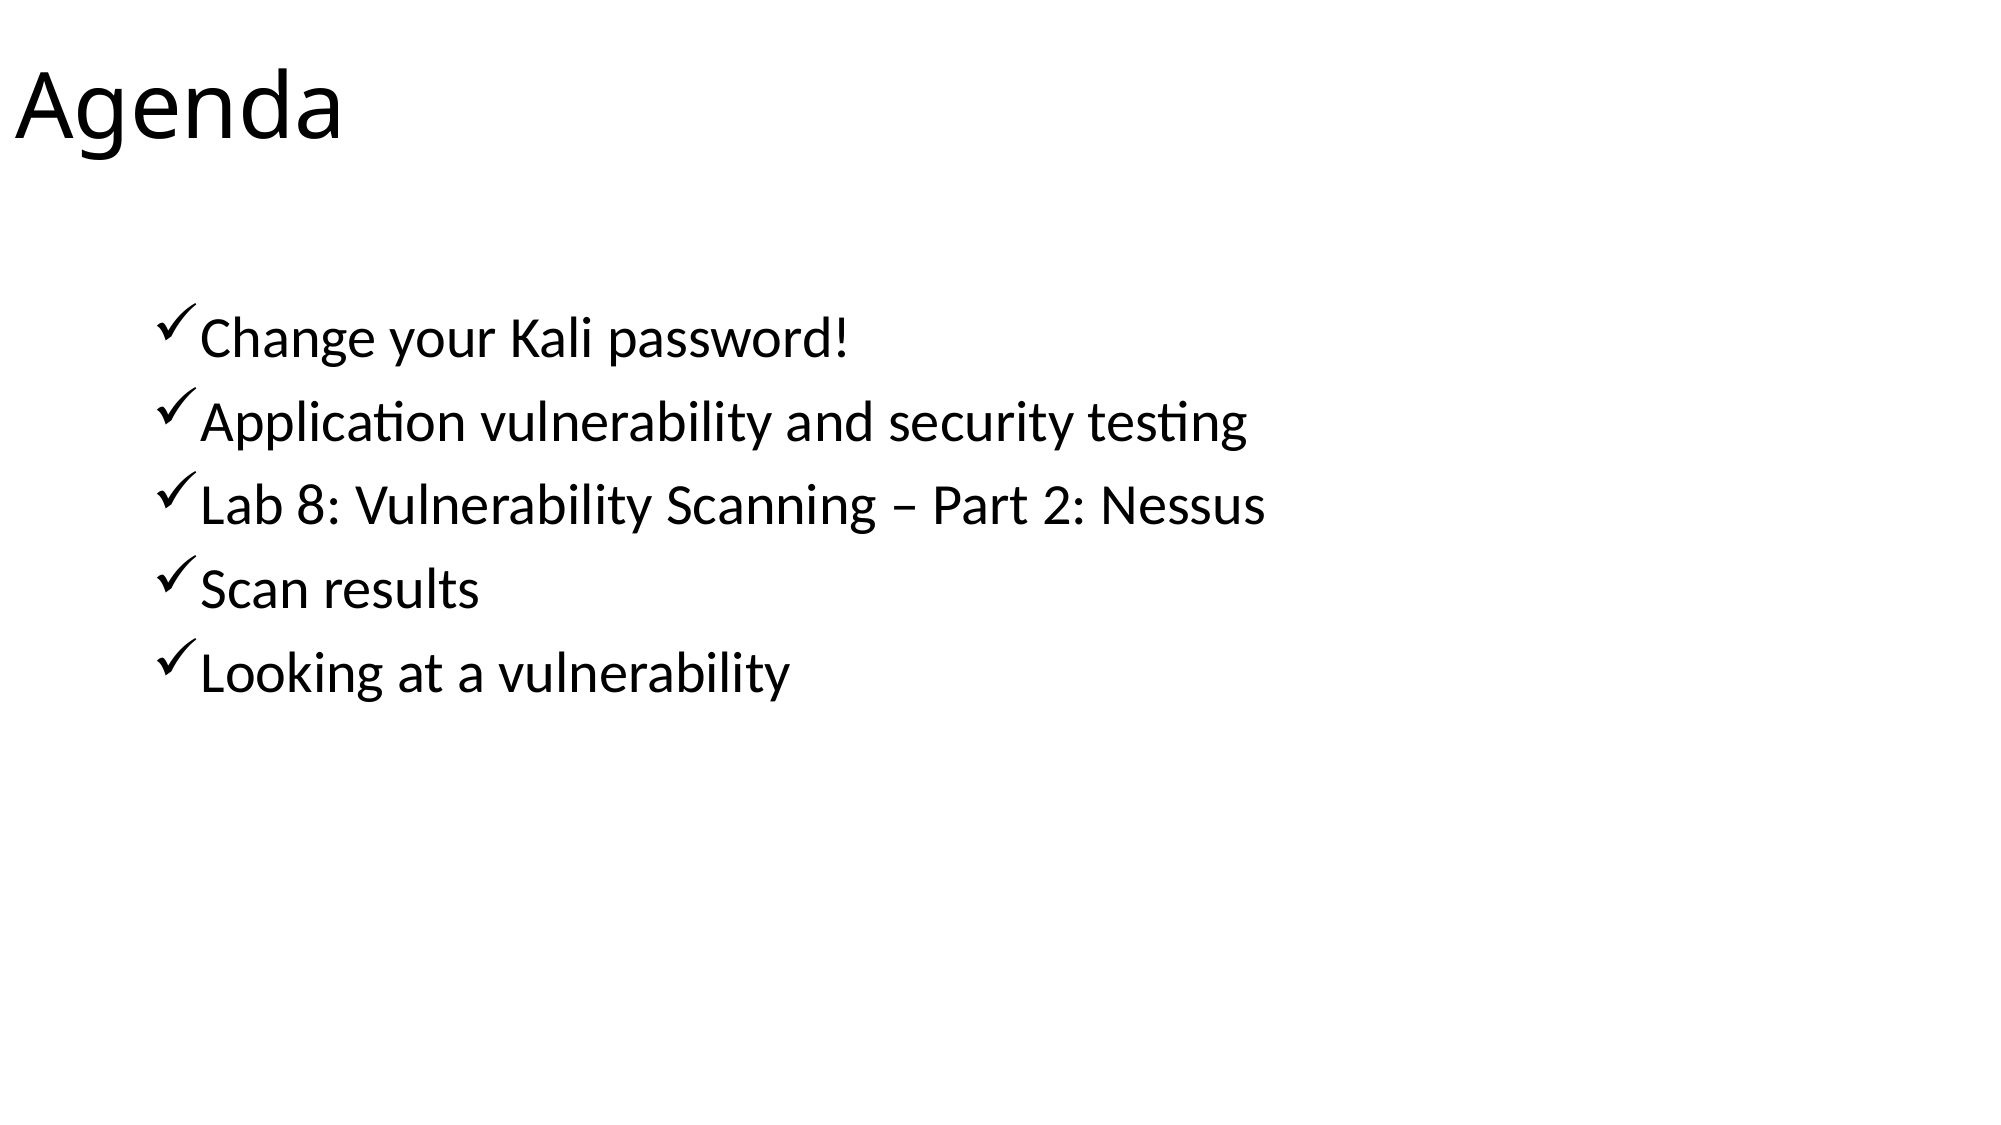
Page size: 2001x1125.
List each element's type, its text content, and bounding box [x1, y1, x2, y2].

title Agenda [0, 0, 1725, 218]
list Change your Kali password! Application vulnerability and security testing Lab 8: Vulnerability Scanning – Part 2: Nessus Scan results Looking at a vulnerability [137, 299, 1863, 1014]
